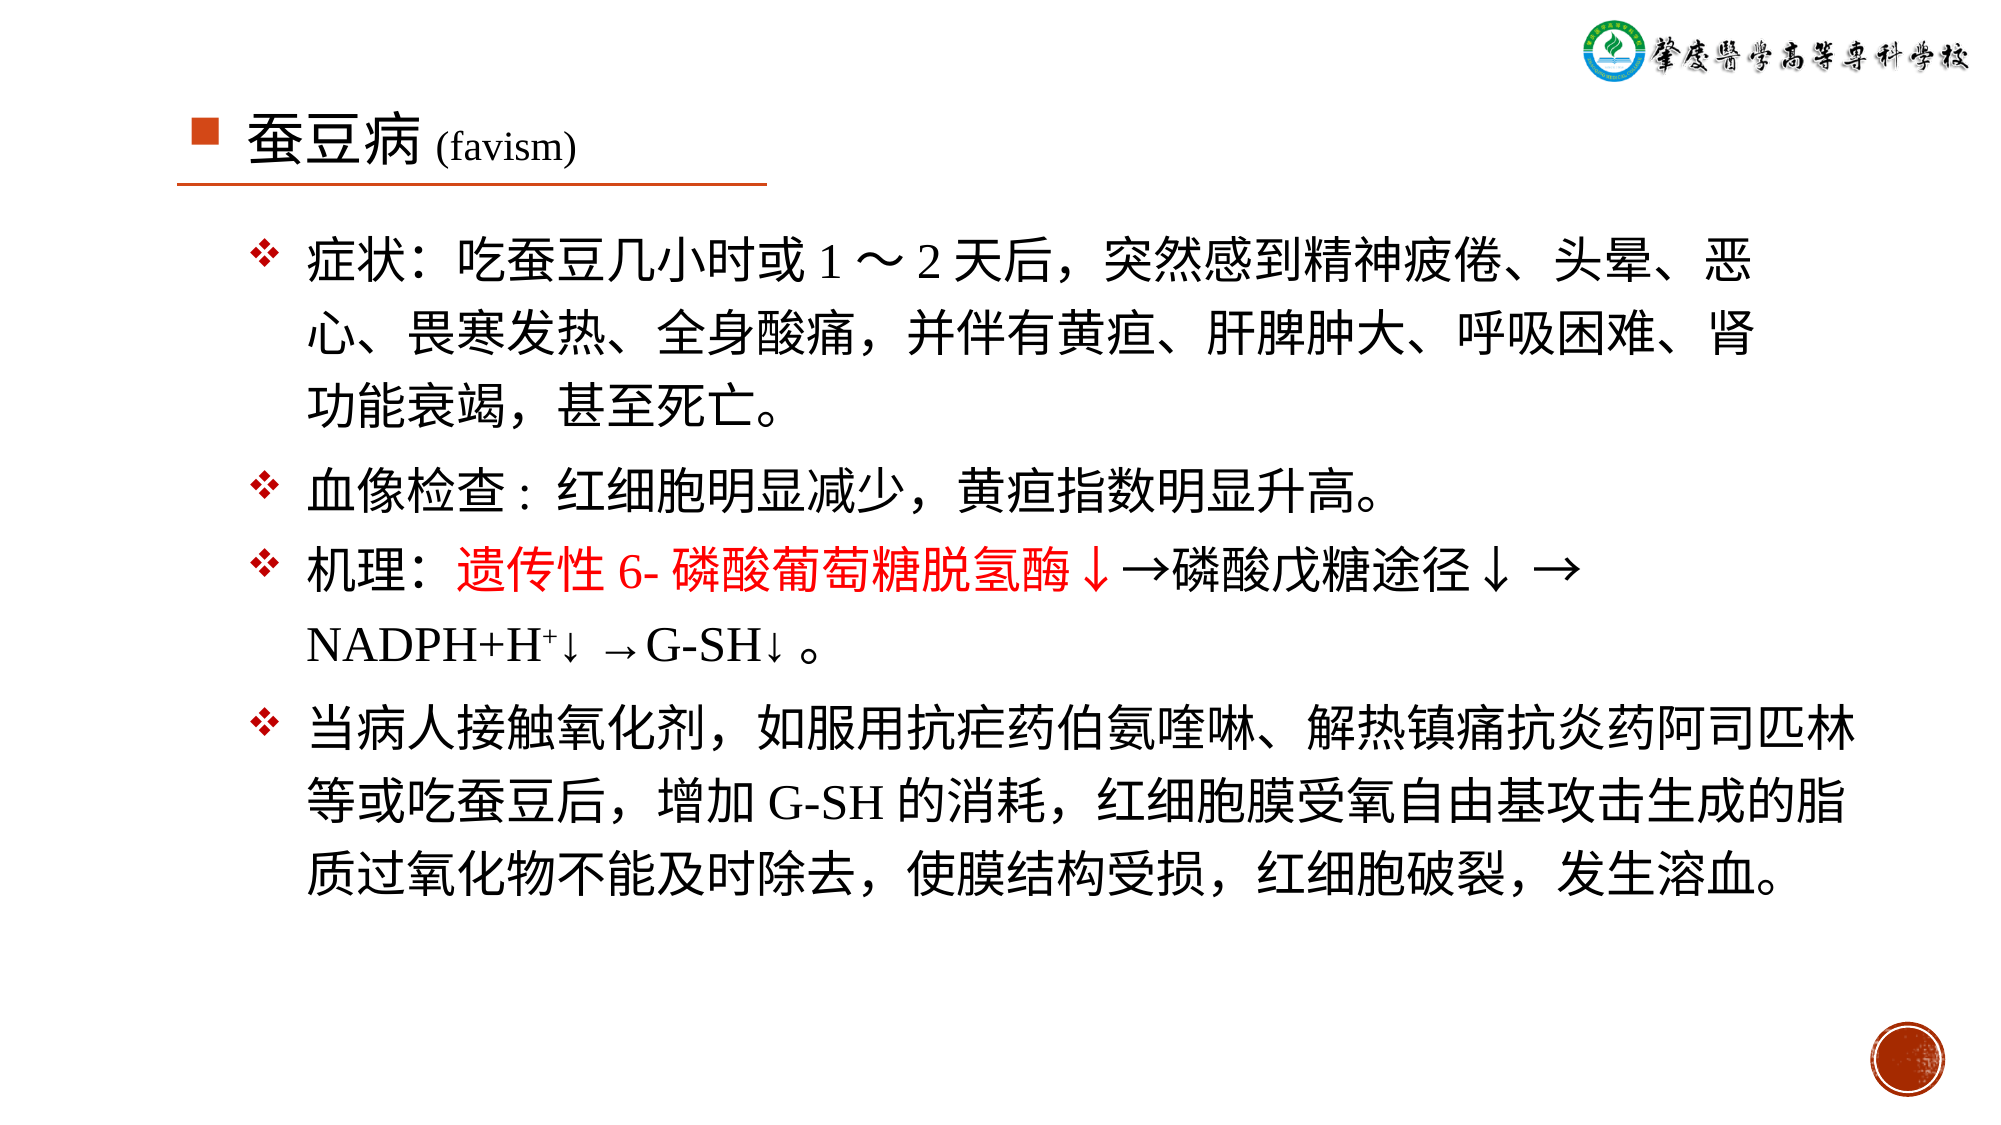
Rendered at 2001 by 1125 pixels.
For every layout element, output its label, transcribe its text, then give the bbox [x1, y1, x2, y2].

text_box 蚕豆病(favism) [173, 94, 753, 180]
picture [1571, 19, 1981, 90]
text_box 机理：遗传性6-磷酸葡萄糖脱氢酶↓→磷酸戊糖途径↓ → NADPH+H+↓ →G-SH↓。 当病人接触氧化剂，如服用抗疟药伯氨喹啉、解热镇痛抗炎药阿司匹林等或吃蚕豆后，增加G-SH的消耗，红细胞膜受氧自由基攻击生成的脂质过氧化物不能及时除去，使膜结构受损，红细胞破裂，发生溶血。 [232, 518, 1886, 910]
text_box [1870, 1021, 1946, 1097]
text_box 症状：吃蚕豆几小时或1～2天后，突然感到精神疲倦、头晕、恶心、畏寒发热、全身酸痛，并伴有黄疸、肝脾肿大、呼吸困难、肾功能衰竭，甚至死亡。 血像检查: 红细胞明显减少，黄疸指数明显升高。 [232, 208, 1804, 518]
